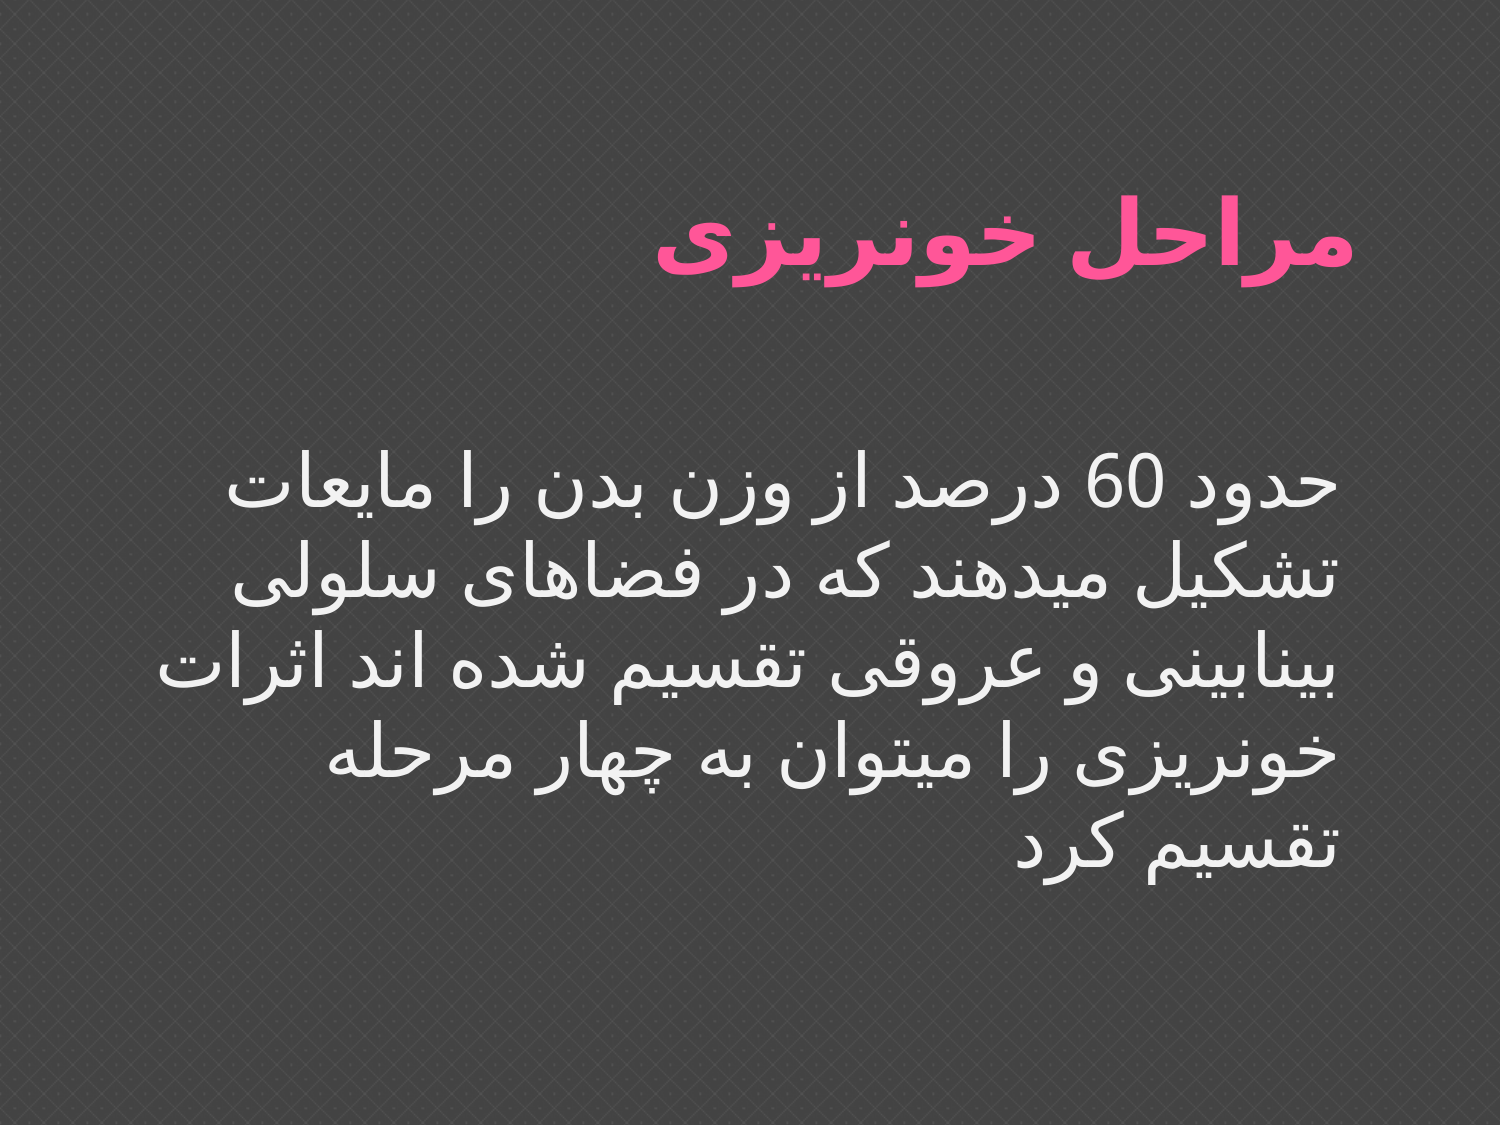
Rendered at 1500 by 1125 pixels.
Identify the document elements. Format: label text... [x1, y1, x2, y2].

subtitle حدود 60 درصد از وزن بدن را مایعات تشکیل میدهند که در فضاهای سلولی بینابینی و عروقی تقسیم شده اند اثرات خونریزی را میتوان به چهار مرحله تقسیم کرد [112, 425, 1363, 1025]
title مراحل خونریزی [99, 50, 1375, 292]
